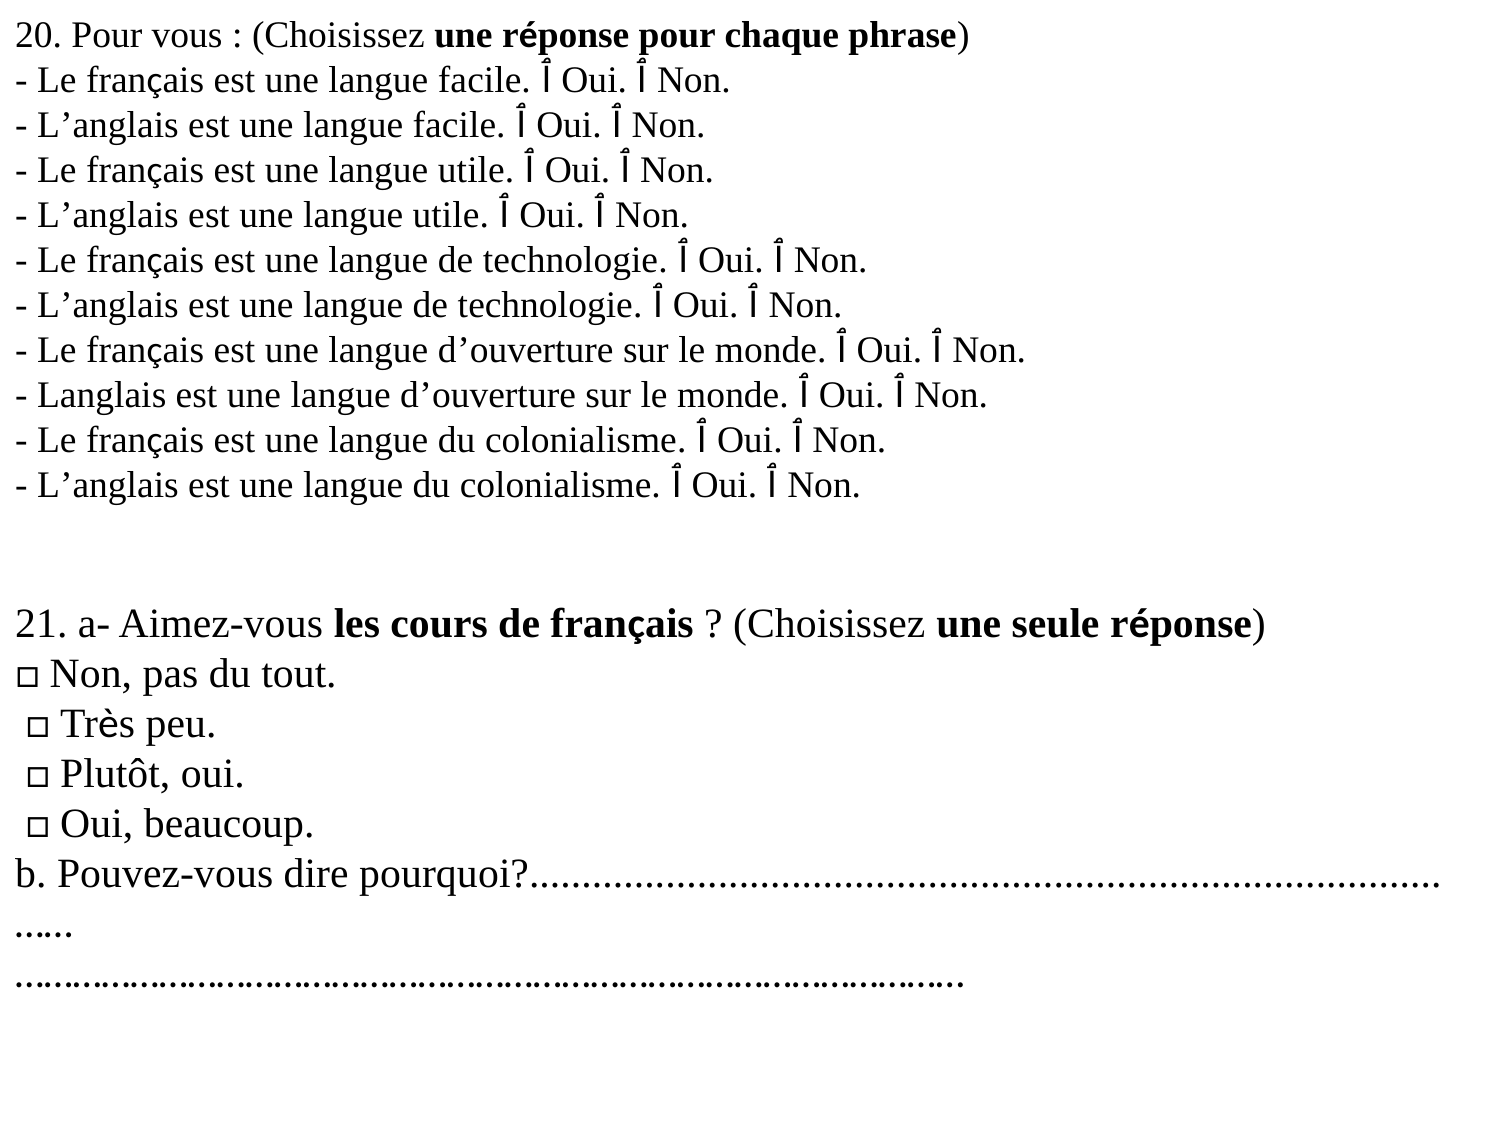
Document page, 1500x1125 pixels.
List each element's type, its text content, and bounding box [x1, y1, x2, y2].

text_box 21. a- Aimez-vous les cours de français ? (Choisissez une seule réponse) □ Non, pas du tout. □ Très peu. □ Plutôt, oui. □ Oui, beaucoup. b. Pouvez-vous dire pourquoi?.......................................................................................…… ……………………………………………………………………………………… [0, 587, 1500, 1003]
text_box 20. Pour vous : (Choisissez une réponse pour chaque phrase) - Le français est une langue facile. ٱ Oui. ٱ Non. - L’anglais est une langue facile. ٱ Oui. ٱ Non. - Le français est une langue utile. ٱ Oui. ٱ Non. - L’anglais est une langue utile. ٱ Oui. ٱ Non. - Le français est une langue de technologie. ٱ Oui. ٱ Non. - L’anglais est une langue de technologie. ٱ Oui. ٱ Non. - Le français est une langue d’ouverture sur le monde. ٱ Oui. ٱ Non. - Langlais est une langue d’ouverture sur le monde. ٱ Oui. ٱ Non. - Le français est une langue du colonialisme. ٱ Oui. ٱ Non. - L’anglais est une langue du colonialisme. ٱ Oui. ٱ Non. [0, 2, 1500, 513]
